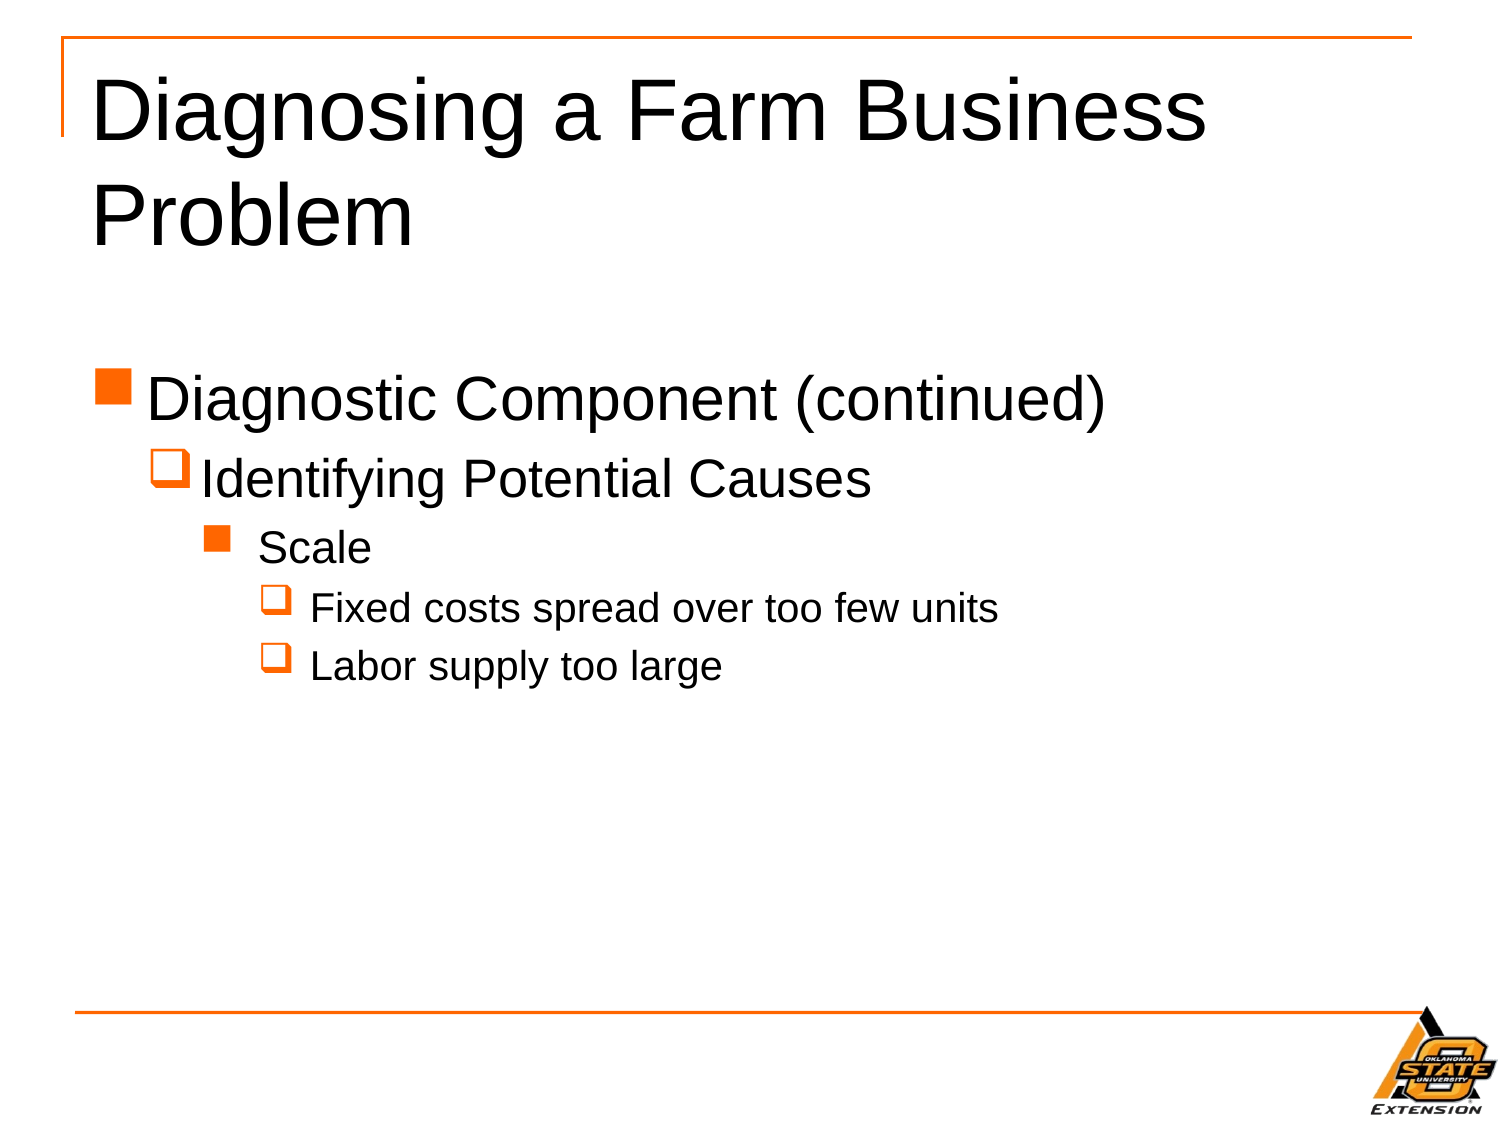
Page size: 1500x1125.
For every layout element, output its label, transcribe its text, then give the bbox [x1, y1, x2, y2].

list Diagnostic Component (continued) Identifying Potential Causes Scale Fixed costs spread over too few units Labor supply too large [75, 262, 1425, 1006]
picture [1368, 998, 1500, 1125]
title Diagnosing a Farm Business Problem [75, 45, 1425, 233]
